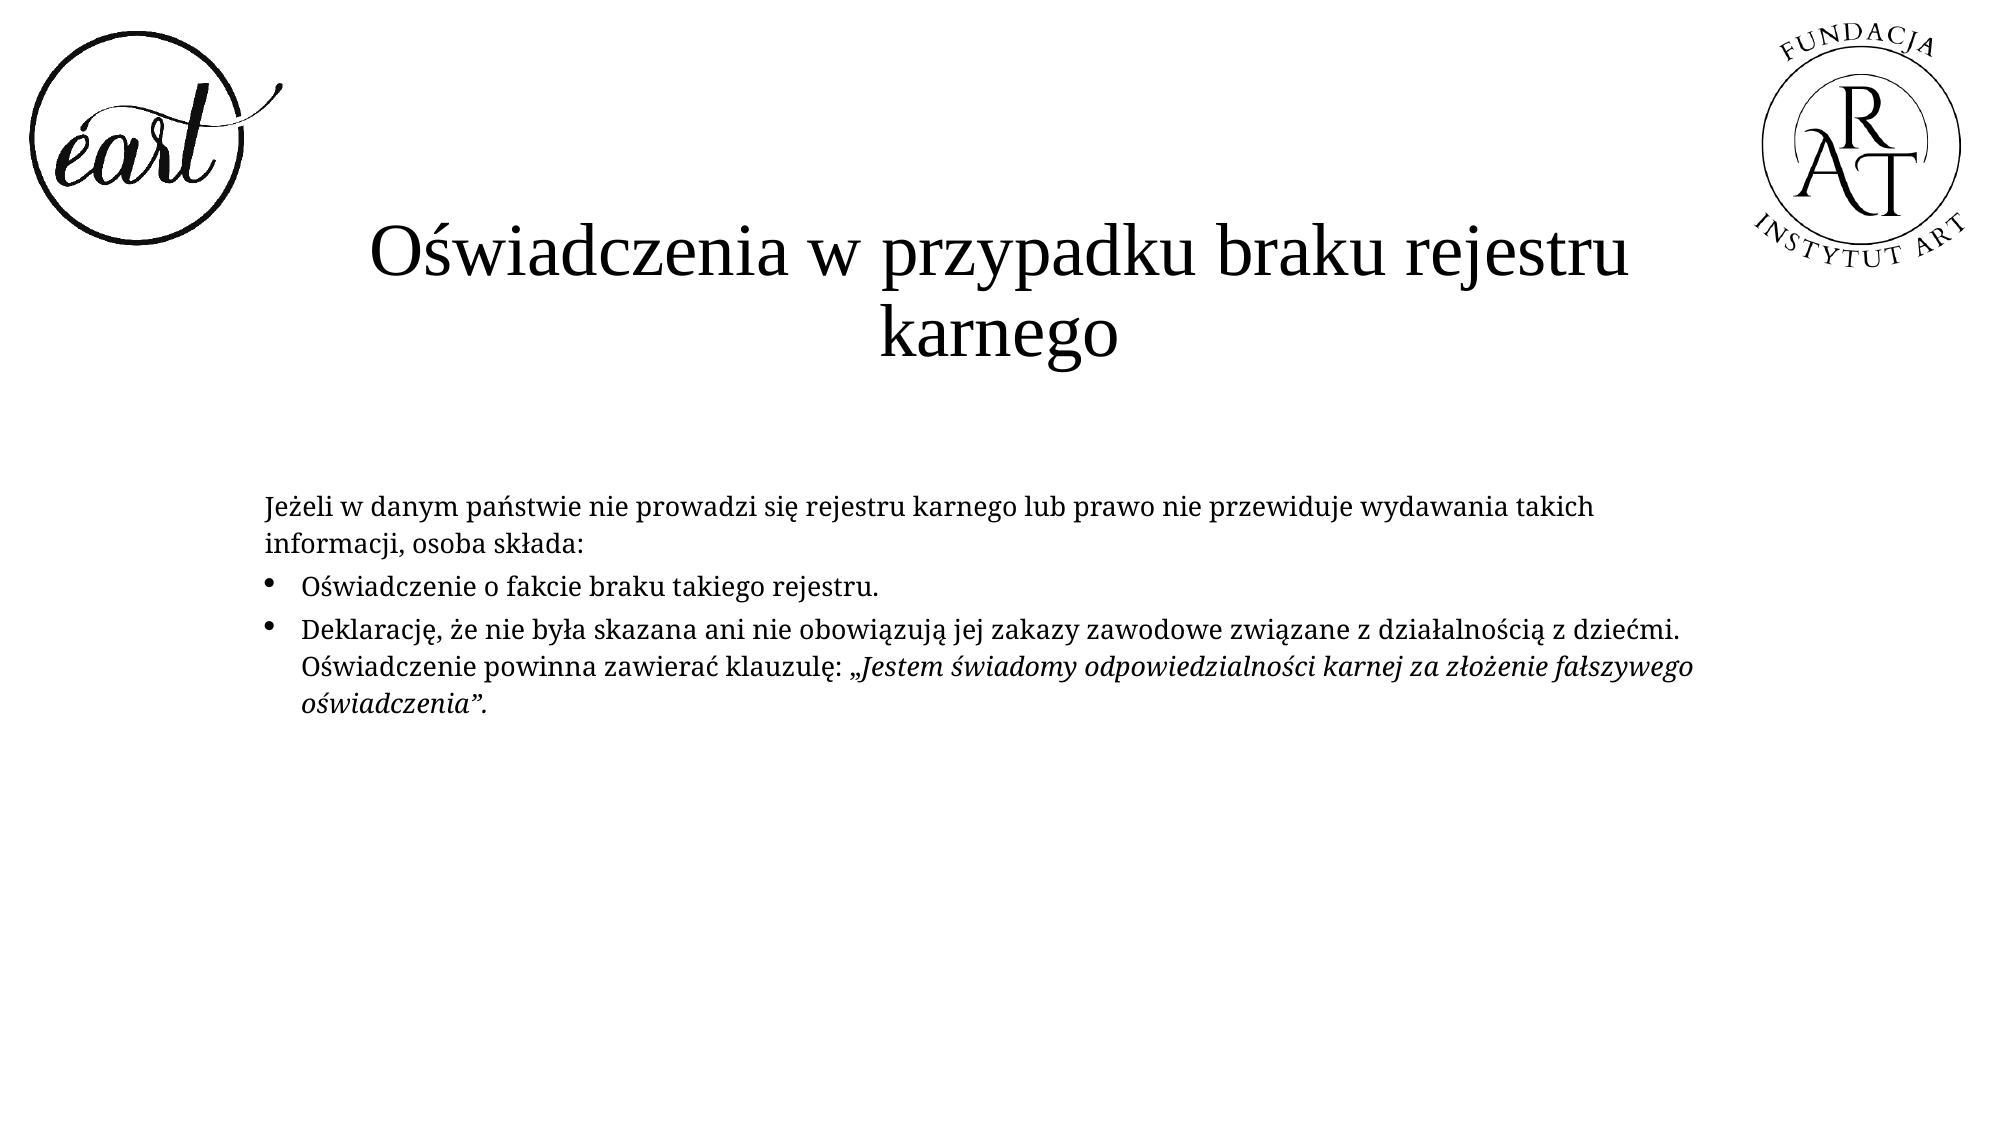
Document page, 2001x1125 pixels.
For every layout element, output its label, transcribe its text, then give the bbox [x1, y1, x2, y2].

title Oświadczenia w przypadku braku rejestru karnego [249, 285, 1750, 381]
picture [15, 1, 293, 279]
subtitle Jeżeli w danym państwie nie prowadzi się rejestru karnego lub prawo nie przewiduje wydawania takich informacji, osoba składa: Oświadczenie o fakcie braku takiego rejestru. Deklarację, że nie była skazana ani nie obowiązują jej zakazy zawodowe związane z działalnością z dziećmi. Oświadczenie powinna zawierać klauzulę: „Jestem świadomy odpowiedzialności karnej za złożenie fałszywego oświadczenia”. [249, 477, 1750, 750]
picture [1722, 6, 2000, 284]
